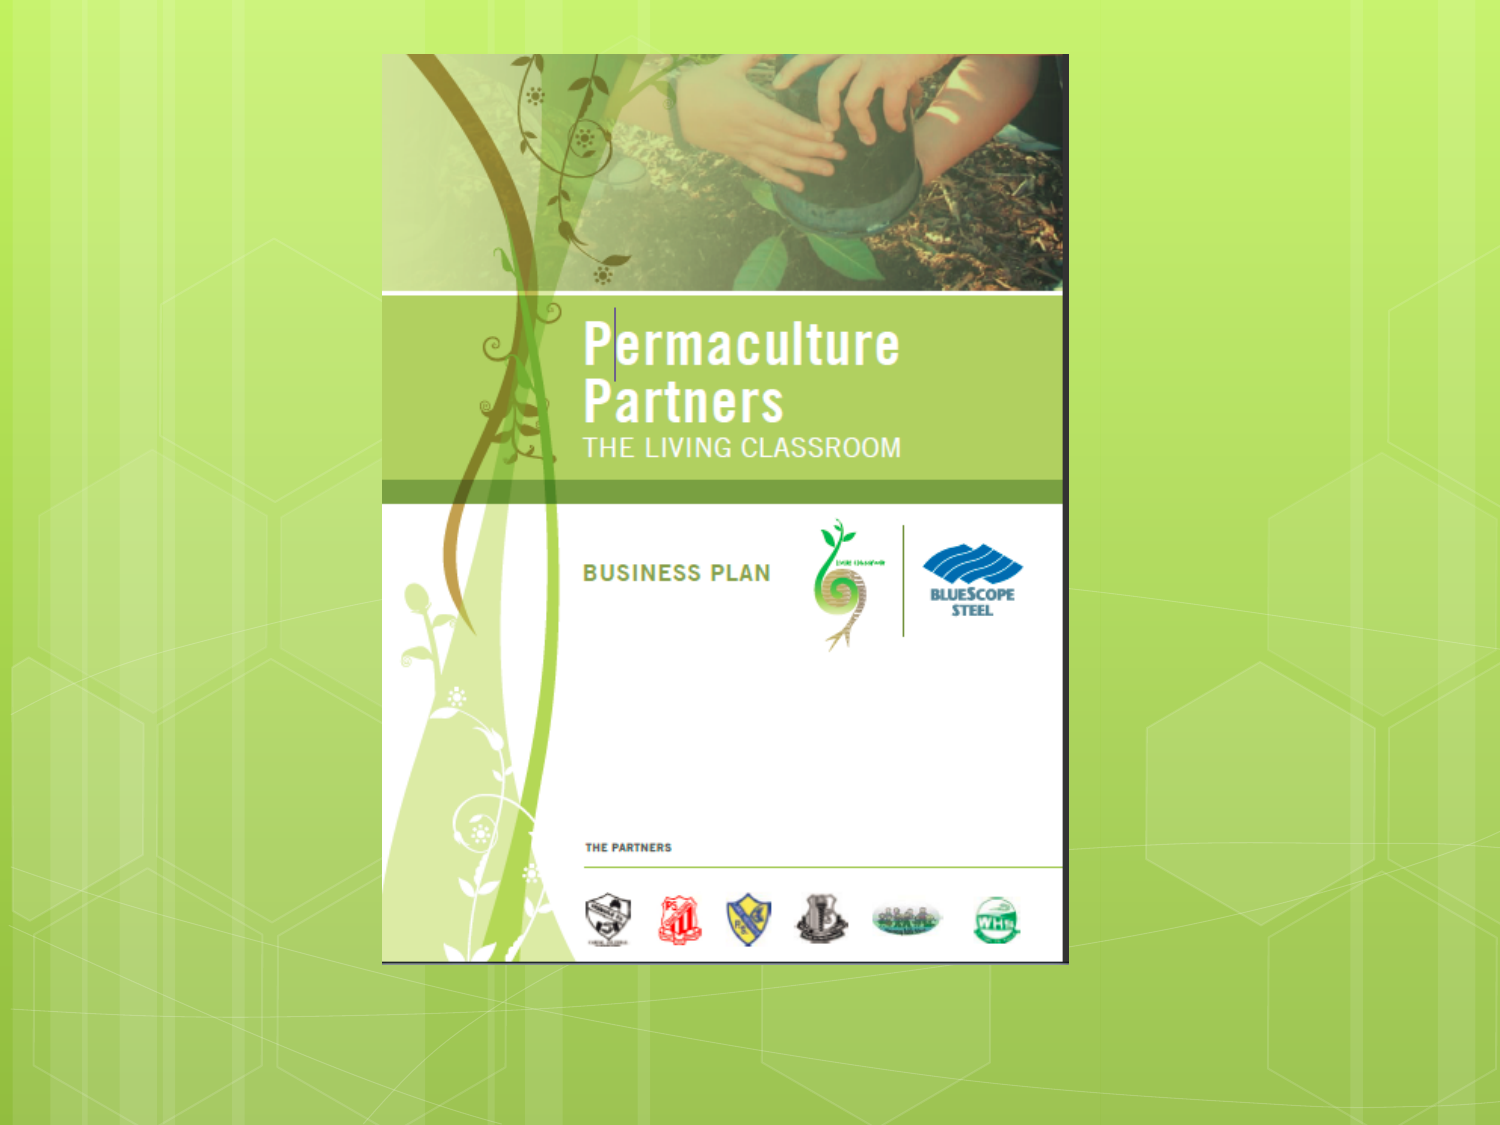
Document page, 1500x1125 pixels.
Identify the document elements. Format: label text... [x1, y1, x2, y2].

footer So you want a garden in your school? [761, 960, 1336, 1020]
picture [382, 54, 1070, 965]
